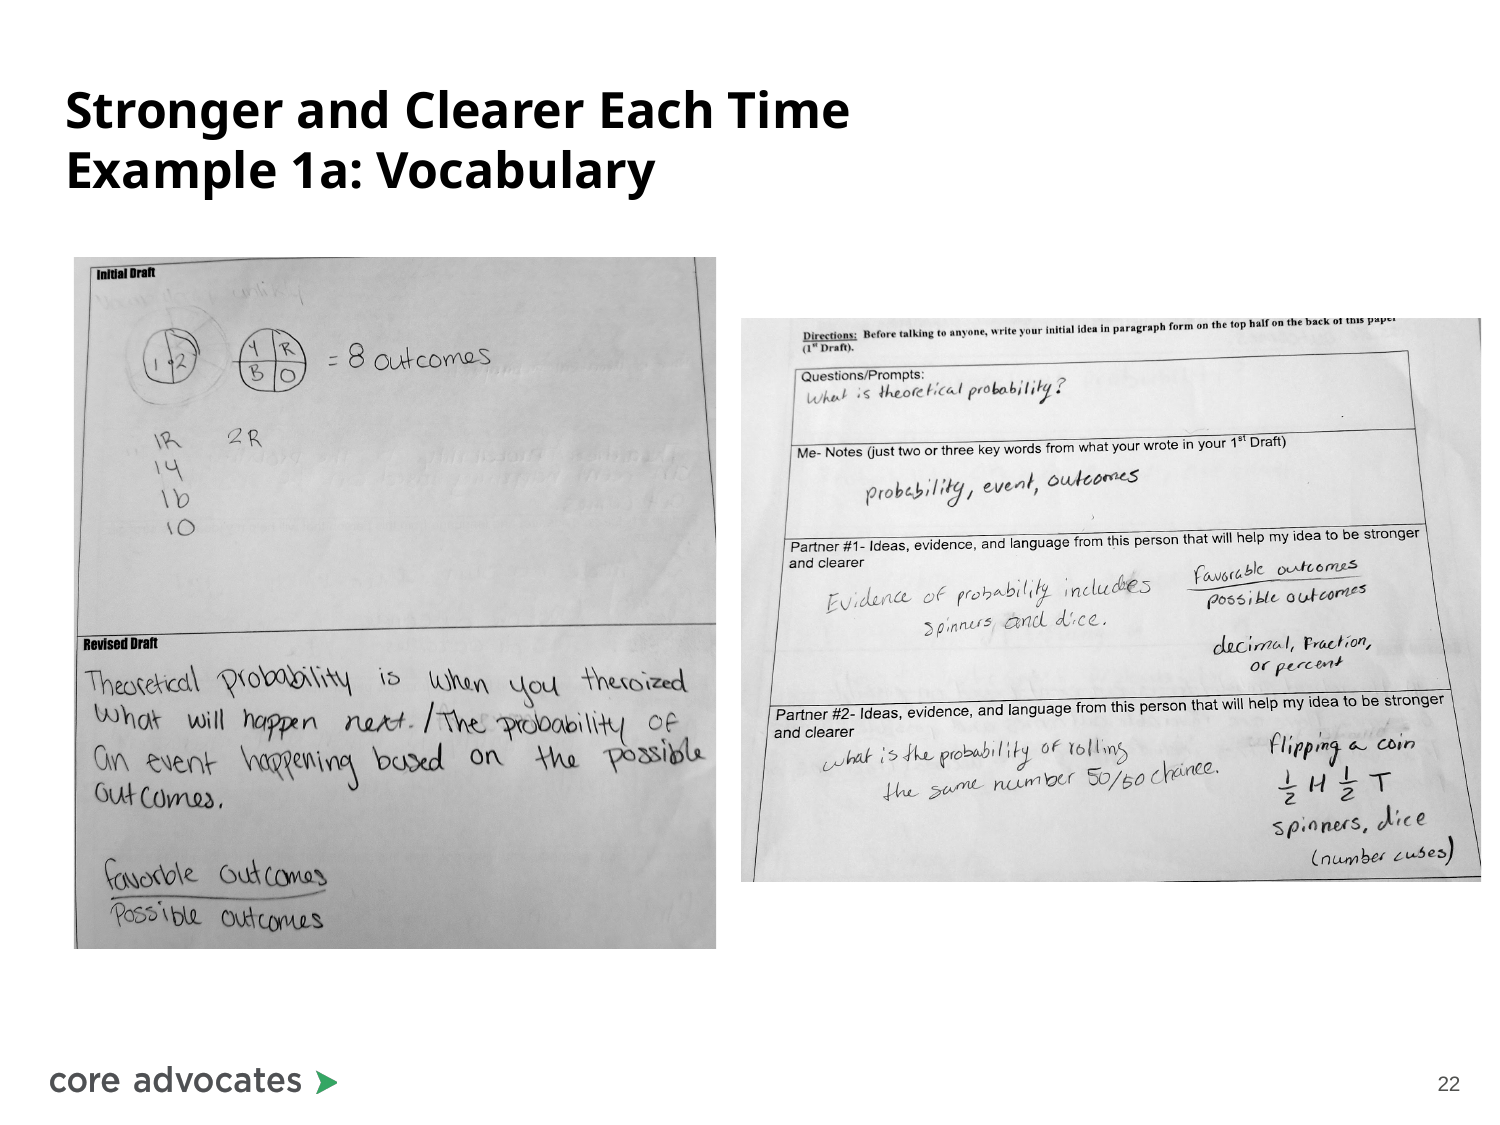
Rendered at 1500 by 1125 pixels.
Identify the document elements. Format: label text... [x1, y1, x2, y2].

picture [73, 257, 717, 949]
picture [740, 318, 1482, 882]
title Stronger and Clearer Each Time Example 1a: Vocabulary [50, 45, 1457, 233]
picture [50, 1066, 337, 1094]
list [50, 257, 1457, 1001]
